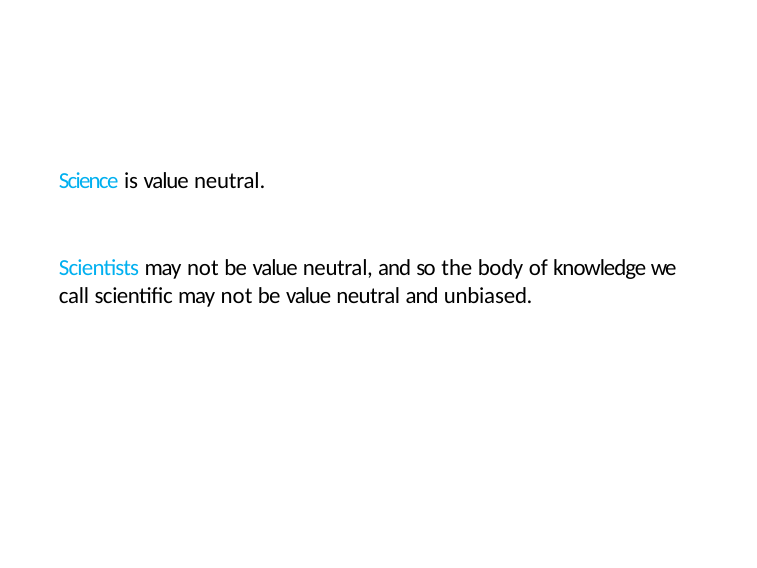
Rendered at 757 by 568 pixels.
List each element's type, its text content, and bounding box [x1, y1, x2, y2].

text_box Scientists may not be value neutral, and so the body of knowledge we call scientific may not be value neutral and unbiased. [56, 250, 695, 308]
title Science is value neutral. [56, 163, 290, 250]
